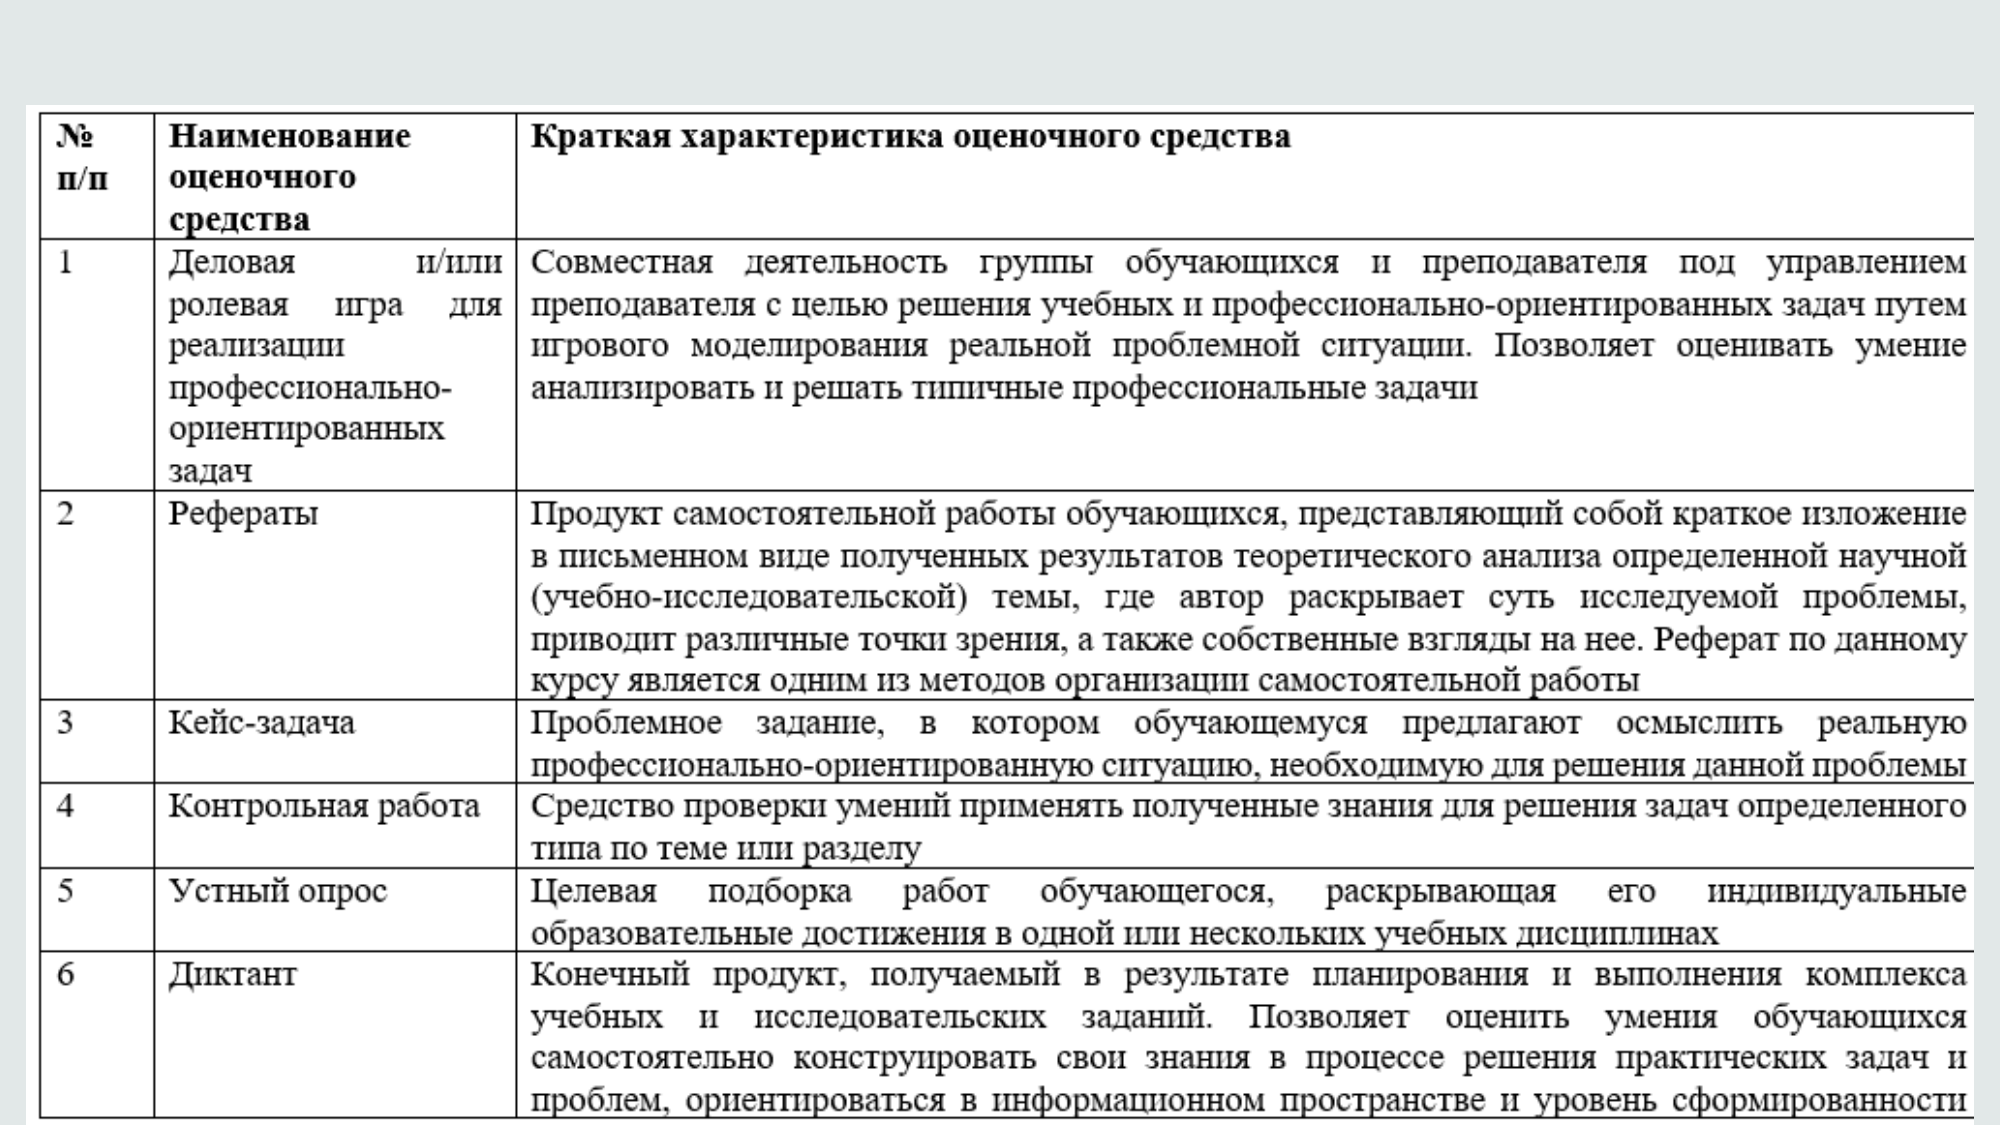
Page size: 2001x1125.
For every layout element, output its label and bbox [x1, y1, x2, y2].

picture [26, 105, 1974, 1125]
